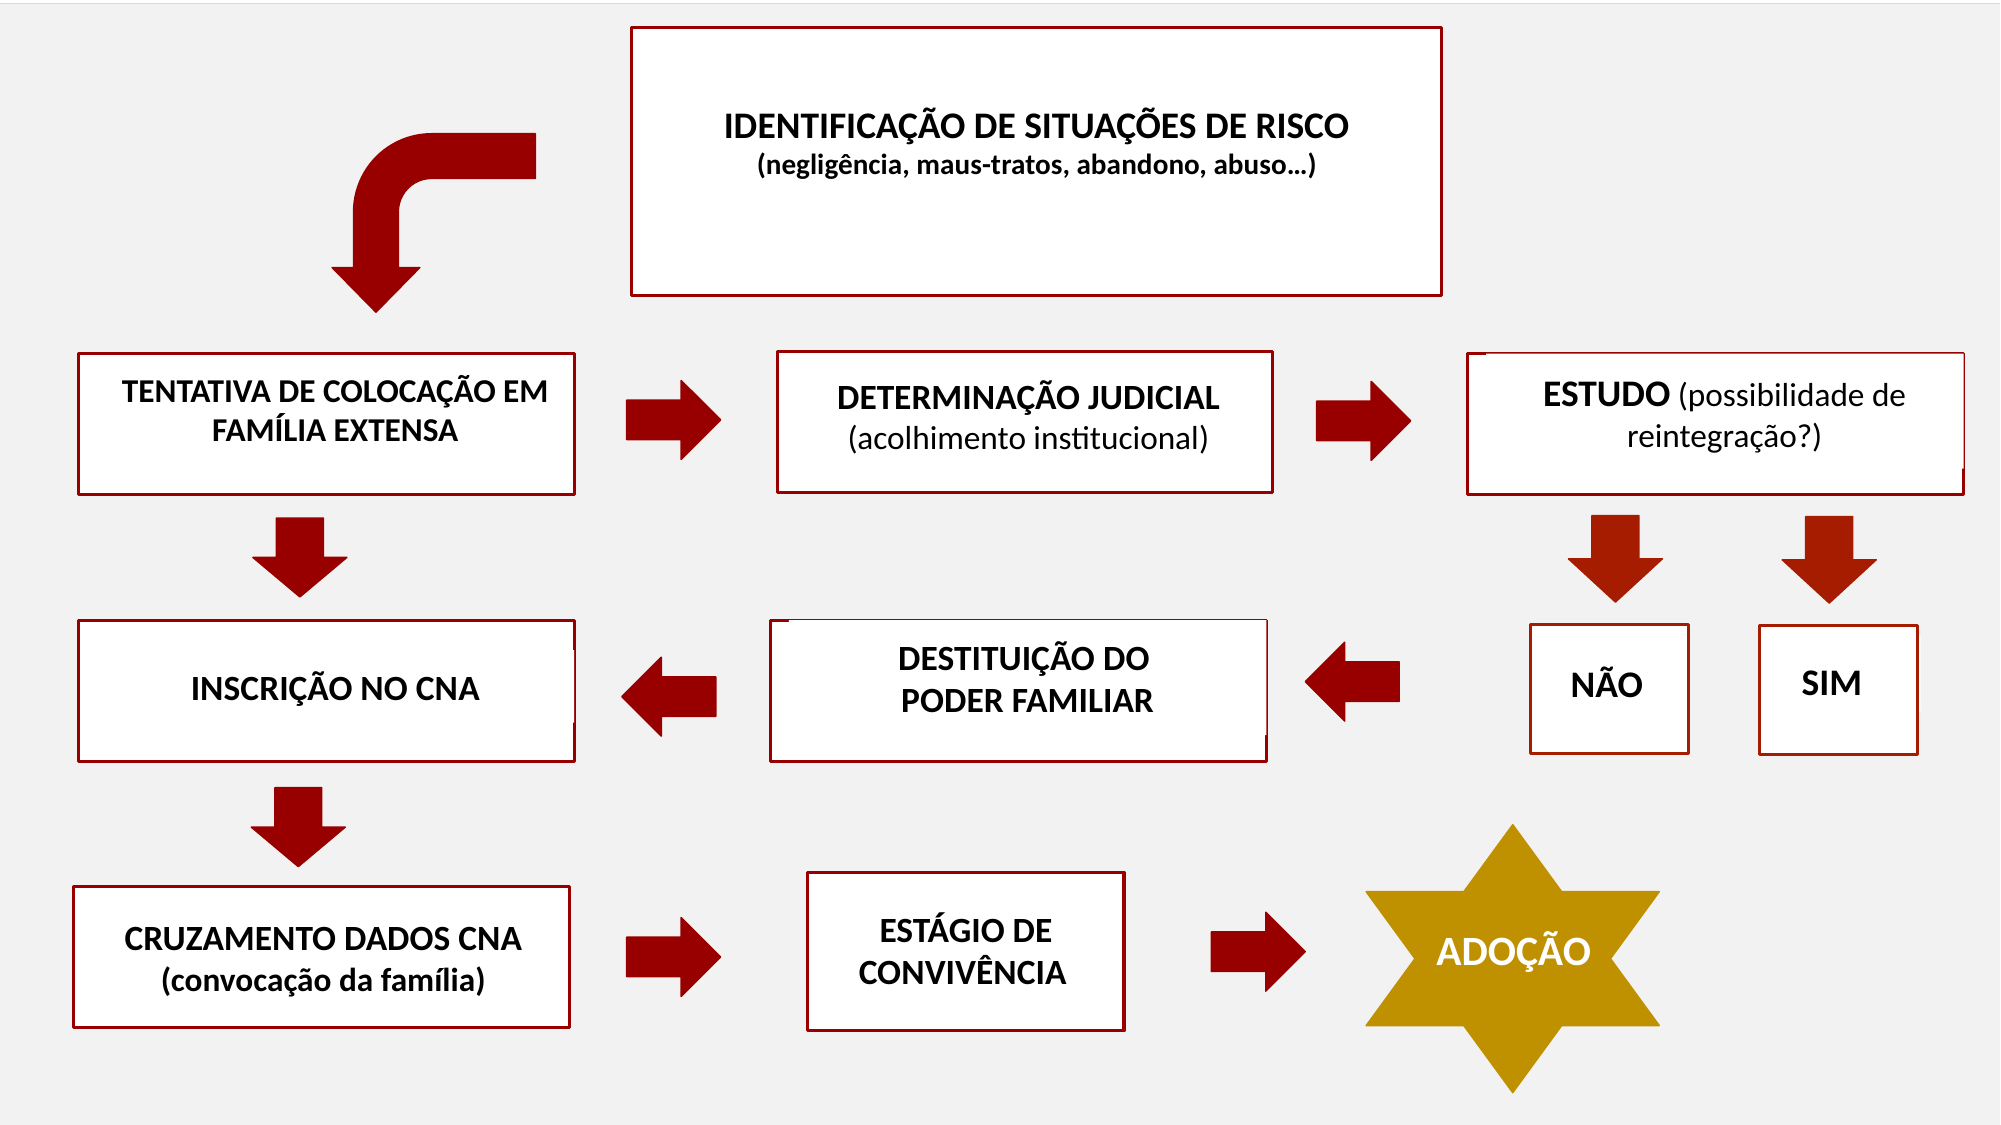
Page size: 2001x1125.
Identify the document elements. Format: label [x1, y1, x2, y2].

text_box [0, 3, 2000, 1125]
